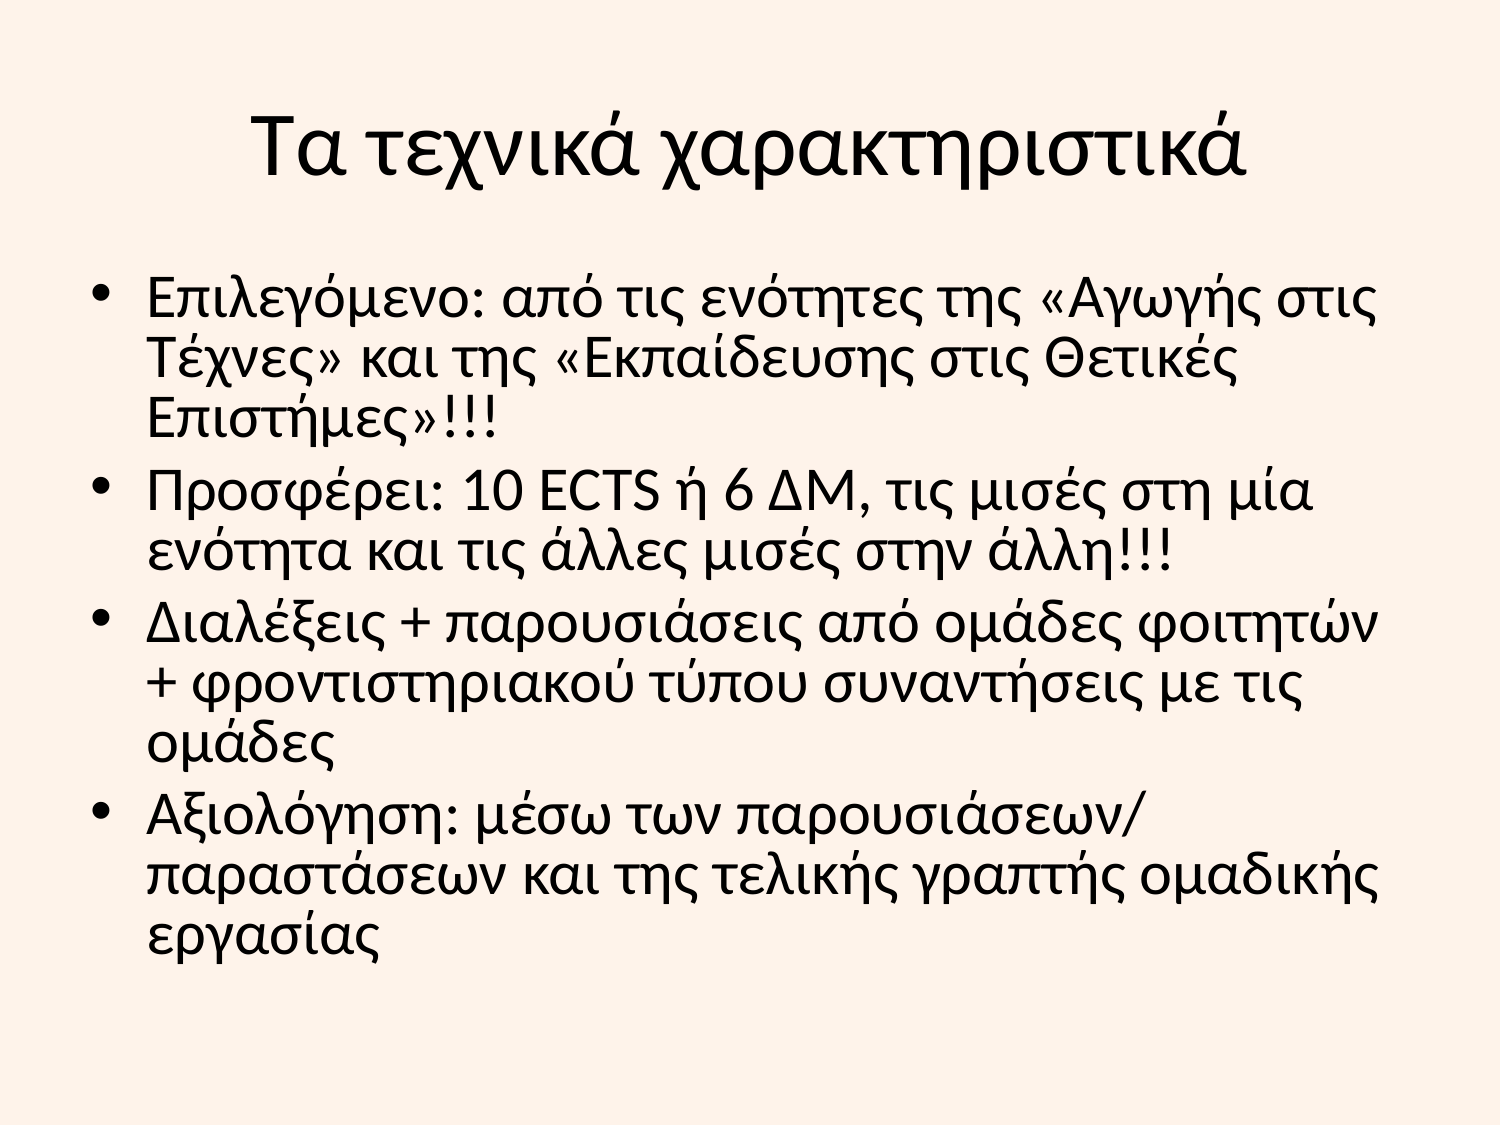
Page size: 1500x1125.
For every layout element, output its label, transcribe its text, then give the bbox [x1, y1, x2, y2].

list Επιλεγόμενο: από τις ενότητες της «Αγωγής στις Τέχνες» και της «Εκπαίδευσης στις Θετικές Επιστήμες»!!! Προσφέρει: 10 ECTS ή 6 ΔΜ, τις μισές στη μία ενότητα και τις άλλες μισές στην άλλη!!! Διαλέξεις + παρουσιάσεις από ομάδες φοιτητών + φροντιστηριακού τύπου συναντήσεις με τις ομάδες Αξιολόγηση: μέσω των παρουσιάσεων/ παραστάσεων και της τελικής γραπτής ομαδικής εργασίας [75, 262, 1425, 1005]
title Τα τεχνικά χαρακτηριστικά [75, 45, 1425, 233]
